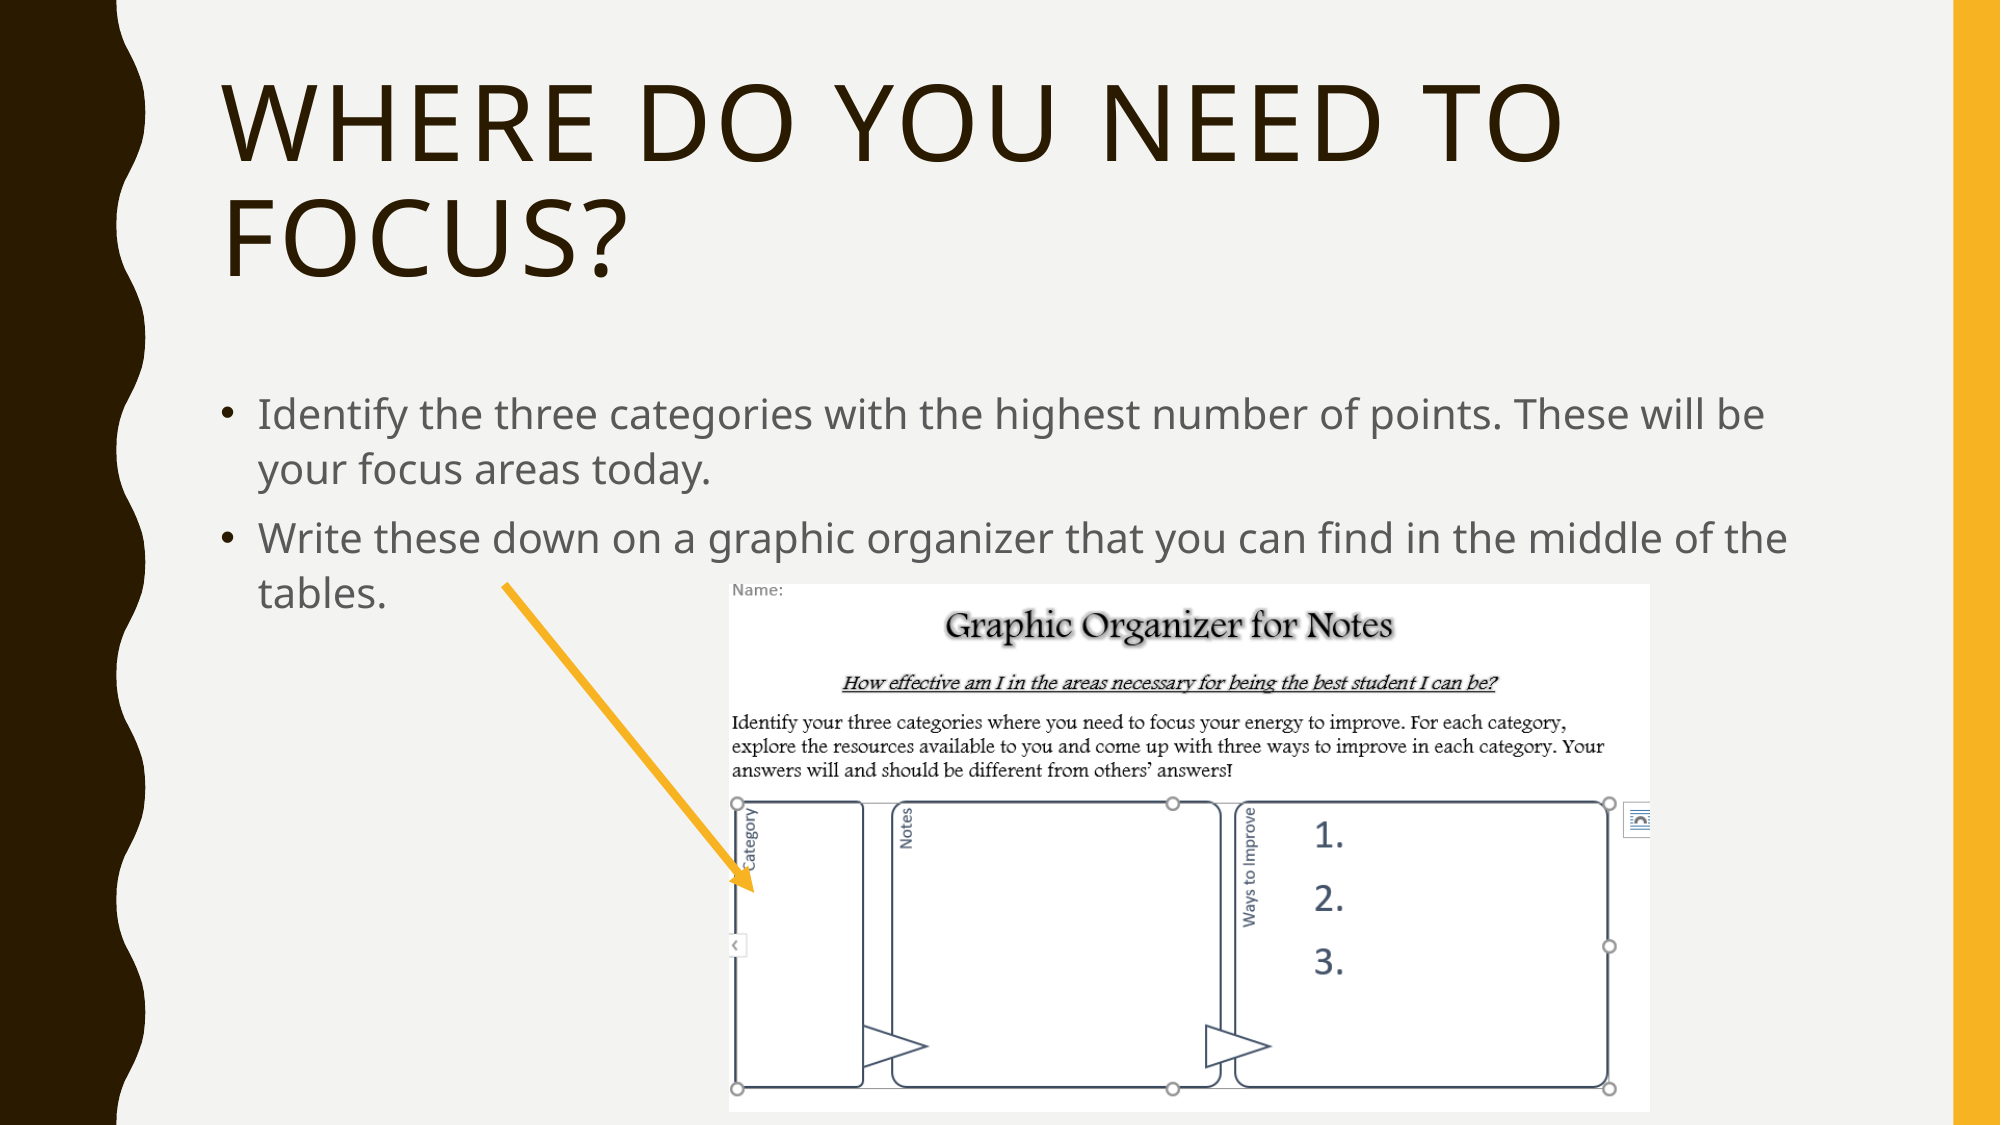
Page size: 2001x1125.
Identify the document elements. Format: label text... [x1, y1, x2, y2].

title Where do you need to focus? [205, 62, 1875, 308]
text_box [504, 584, 755, 893]
list Identify the three categories with the highest number of points. These will be your focus areas today. Write these down on a graphic organizer that you can find in the middle of the tables. [205, 375, 1875, 965]
picture [729, 584, 1650, 1112]
